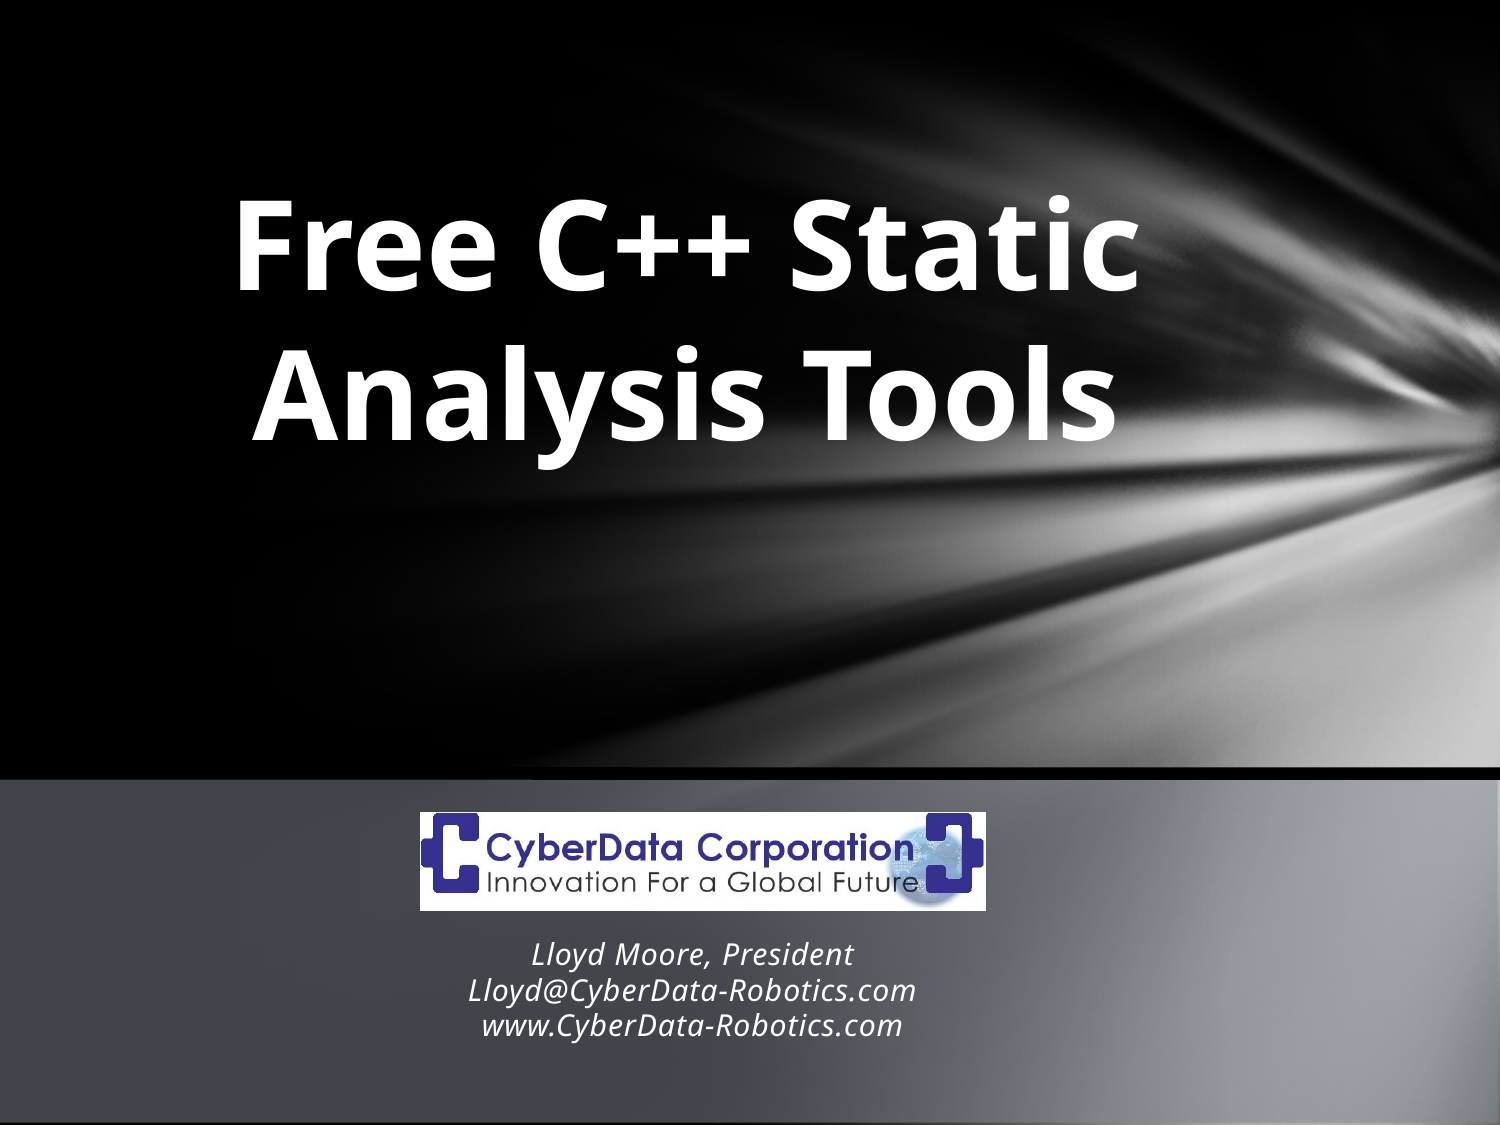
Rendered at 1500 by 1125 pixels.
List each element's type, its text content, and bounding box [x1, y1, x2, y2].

picture [0, 780, 1500, 1125]
text_box Free C++ Static Analysis Tools [57, 74, 1316, 473]
picture [0, 0, 1500, 767]
text_box Lloyd Moore, President Lloyd@CyberData-Robotics.com www.CyberData-Robotics.com [437, 935, 948, 1071]
picture [420, 812, 986, 911]
